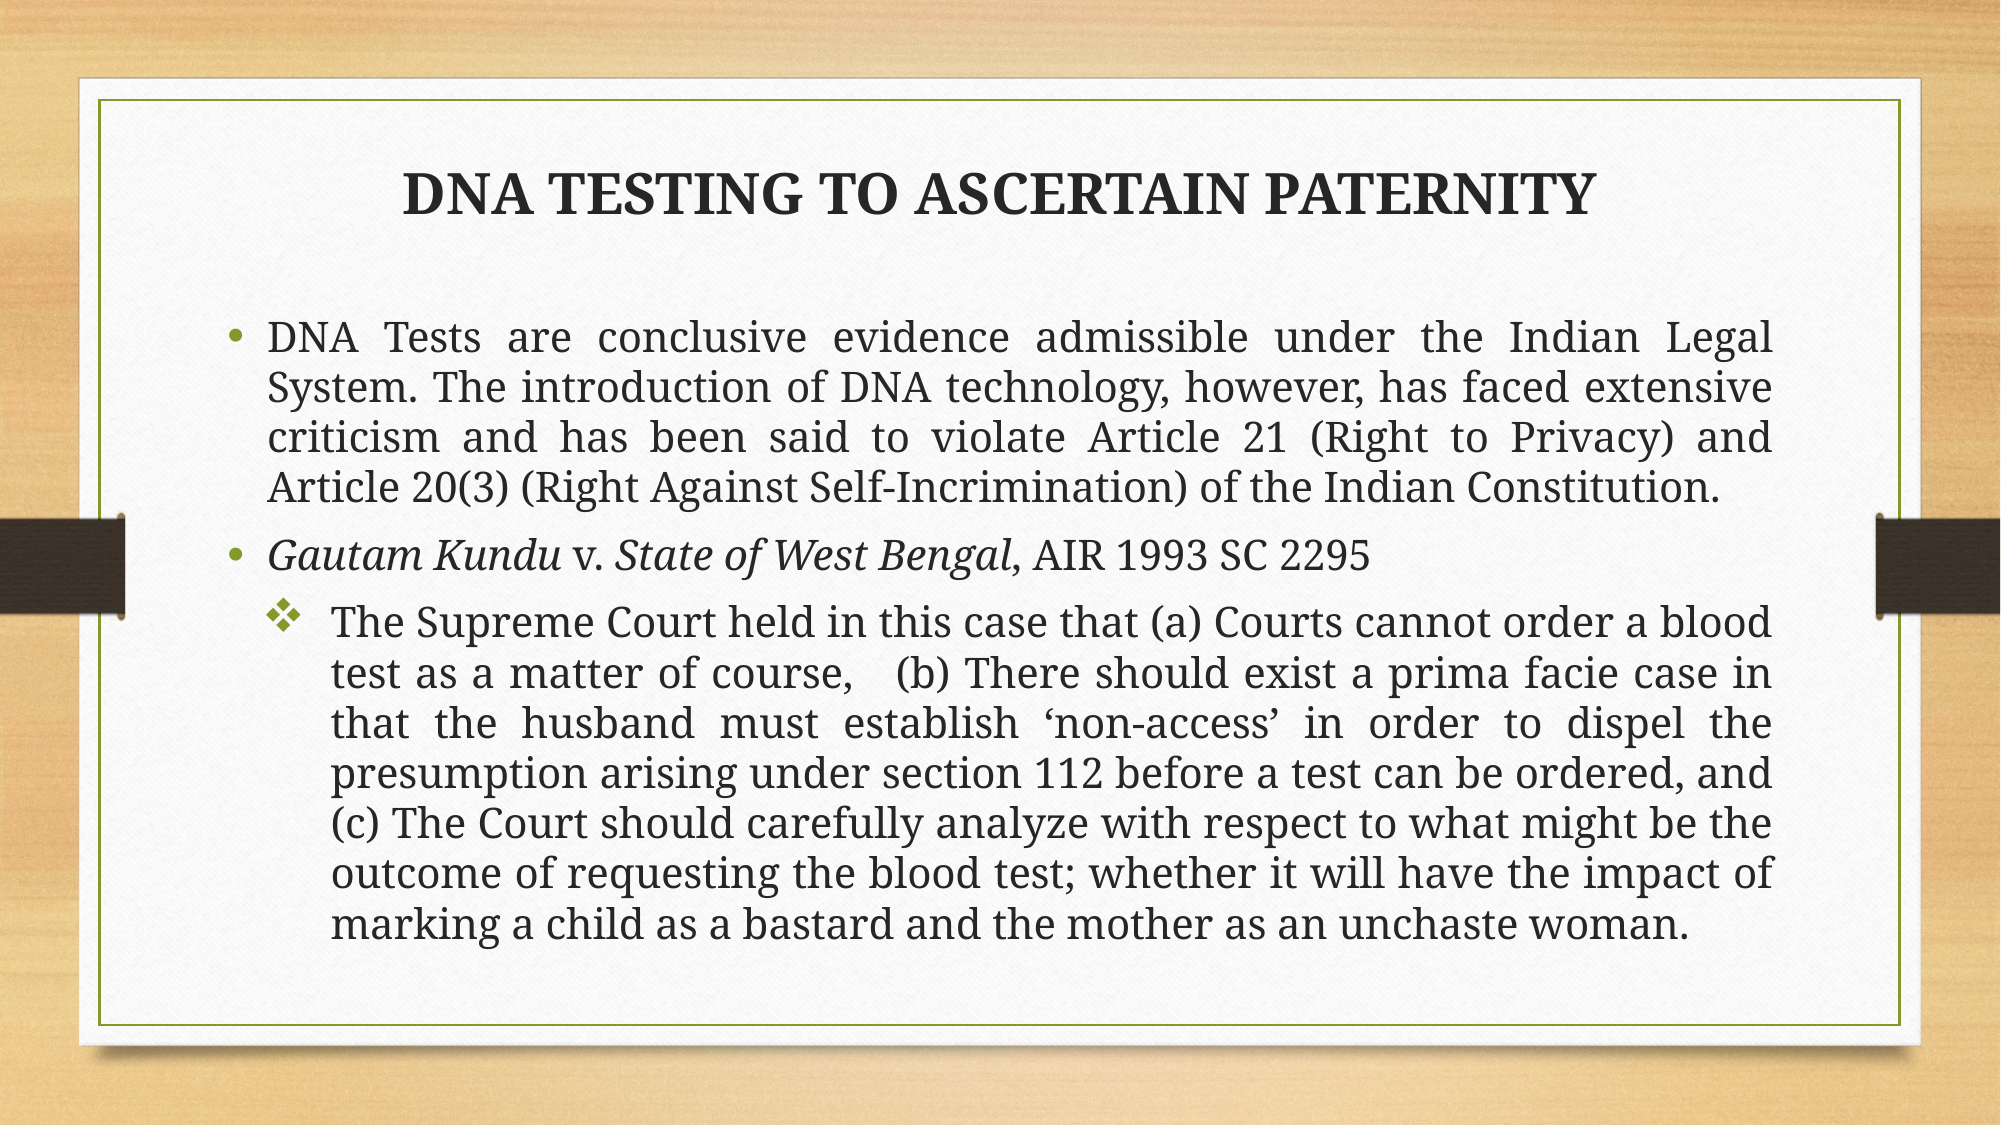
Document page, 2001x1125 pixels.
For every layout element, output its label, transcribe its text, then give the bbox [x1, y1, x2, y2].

list DNA TESTING TO ASCERTAIN PATERNITY DNA Tests are conclusive evidence admissible under the Indian Legal System. The introduction of DNA technology, however, has faced extensive criticism and has been said to violate Article 21 (Right to Privacy) and Article 20(3) (Right Against Self-Incrimination) of the Indian Constitution. Gautam Kundu v. State of West Bengal, AIR 1993 SC 2295 The Supreme Court held in this case that (a) Courts cannot order a blood test as a matter of course, (b) There should exist a prima facie case in that the husband must establish ‘non-access’ in order to dispel the presumption arising under section 112 before a test can be ordered, and (c) The Court should carefully analyze with respect to what might be the outcome of requesting the blood test; whether it will have the impact of marking a child as a bastard and the mother as an unchaste woman. [212, 149, 1788, 972]
picture [0, 0, 2001, 1125]
